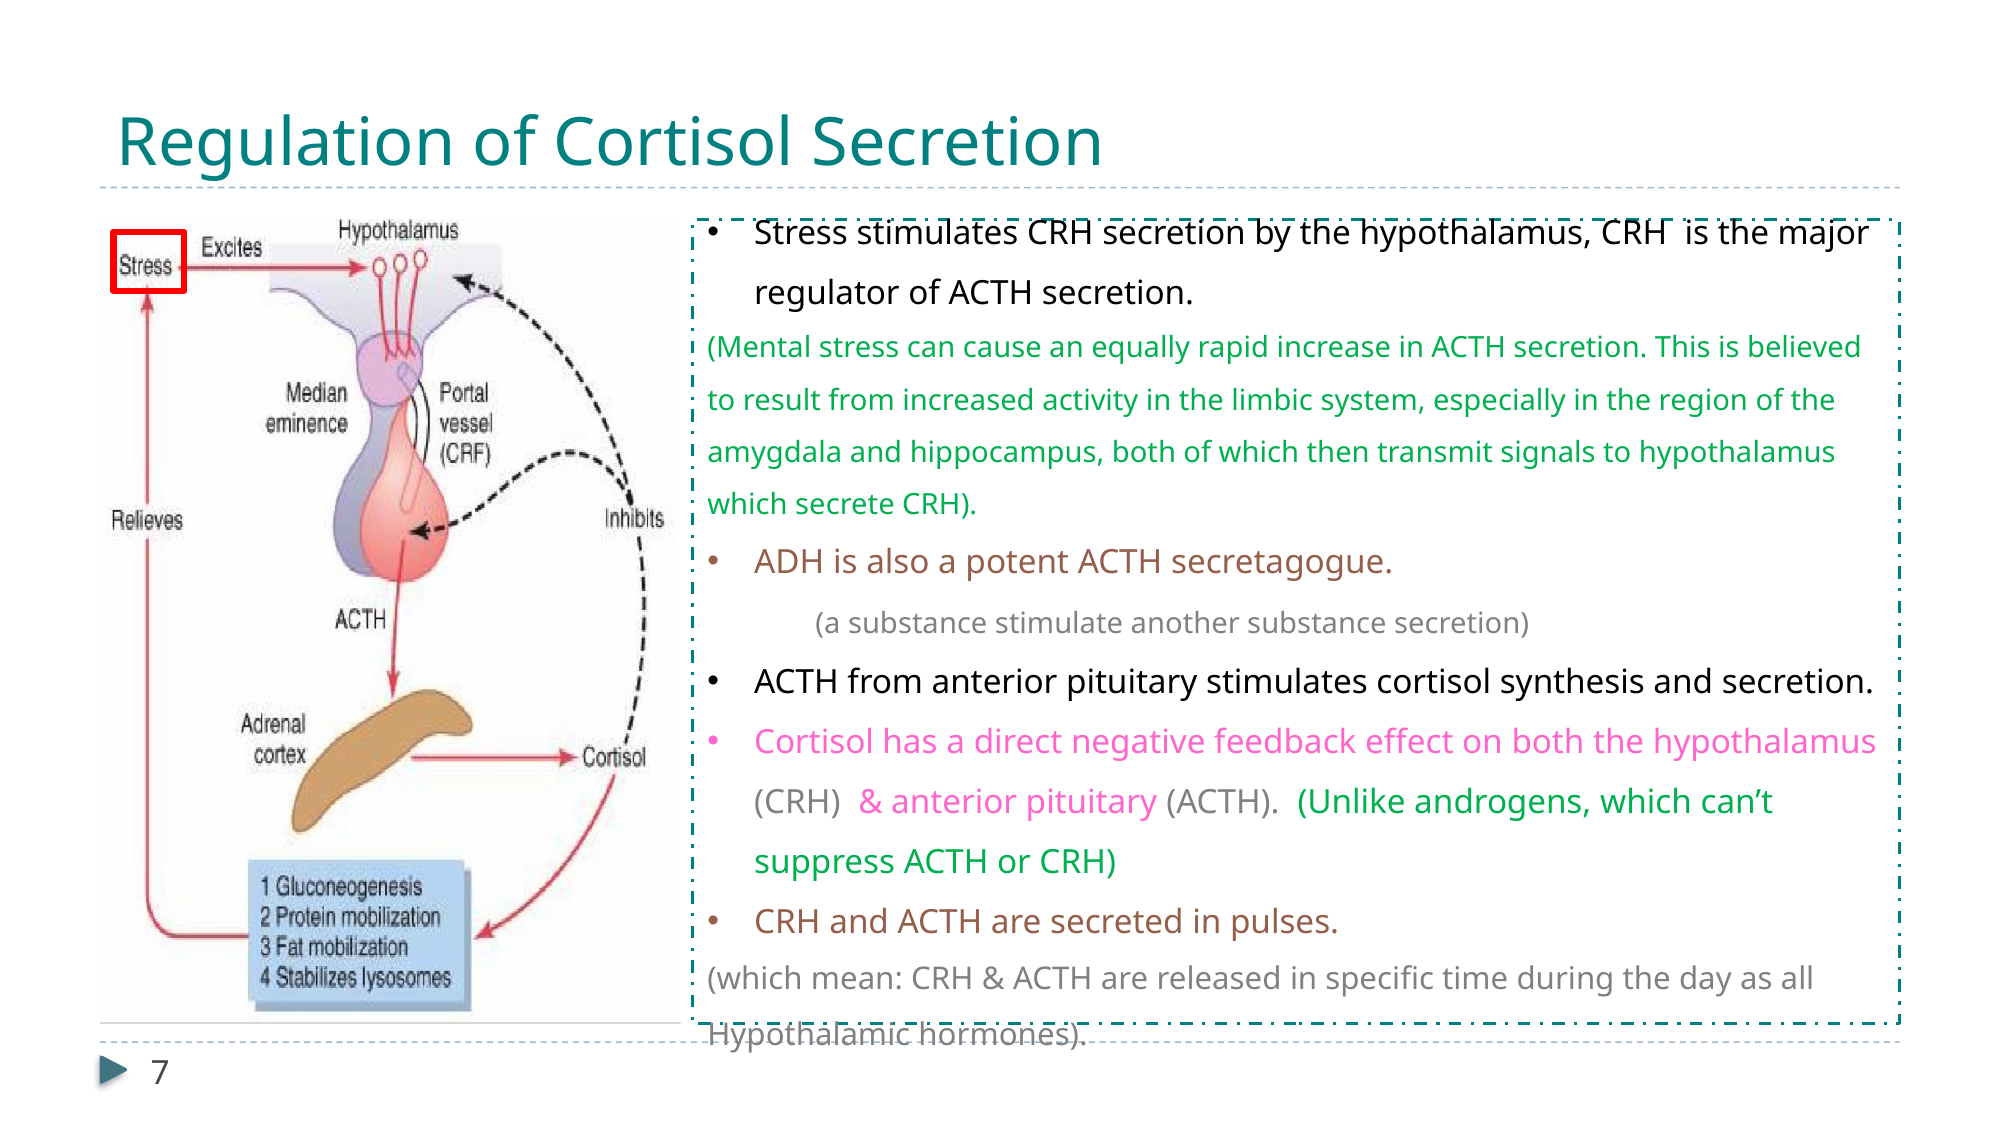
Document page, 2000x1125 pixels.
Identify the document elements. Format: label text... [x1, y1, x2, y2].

slide_number 7 [133, 1042, 568, 1103]
text_box Stress stimulates CRH secretion by the hypothalamus, CRH is the major regulator of ACTH secretion. (Mental stress can cause an equally rapid increase in ACTH secretion. This is believed to result from increased activity in the limbic system, especially in the region of the amygdala and hippocampus, both of which then transmit signals to hypothalamus which secrete CRH). ADH is also a potent ACTH secretagogue. (a substance stimulate another substance secretion) ACTH from anterior pituitary stimulates cortisol synthesis and secretion. Cortisol has a direct negative feedback effect on both the hypothalamus (CRH) & anterior pituitary (ACTH). (Unlike androgens, which can’t suppress ACTH or CRH) CRH and ACTH are secreted in pulses. (which mean: CRH & ACTH are released in specific time during the day as all Hypothalamic hormones). [691, 218, 1901, 1025]
title Regulation of Cortisol Secretion [99, 24, 1900, 188]
text_box [99, 1055, 128, 1084]
text_box [112, 230, 186, 292]
text_box [99, 219, 681, 1024]
